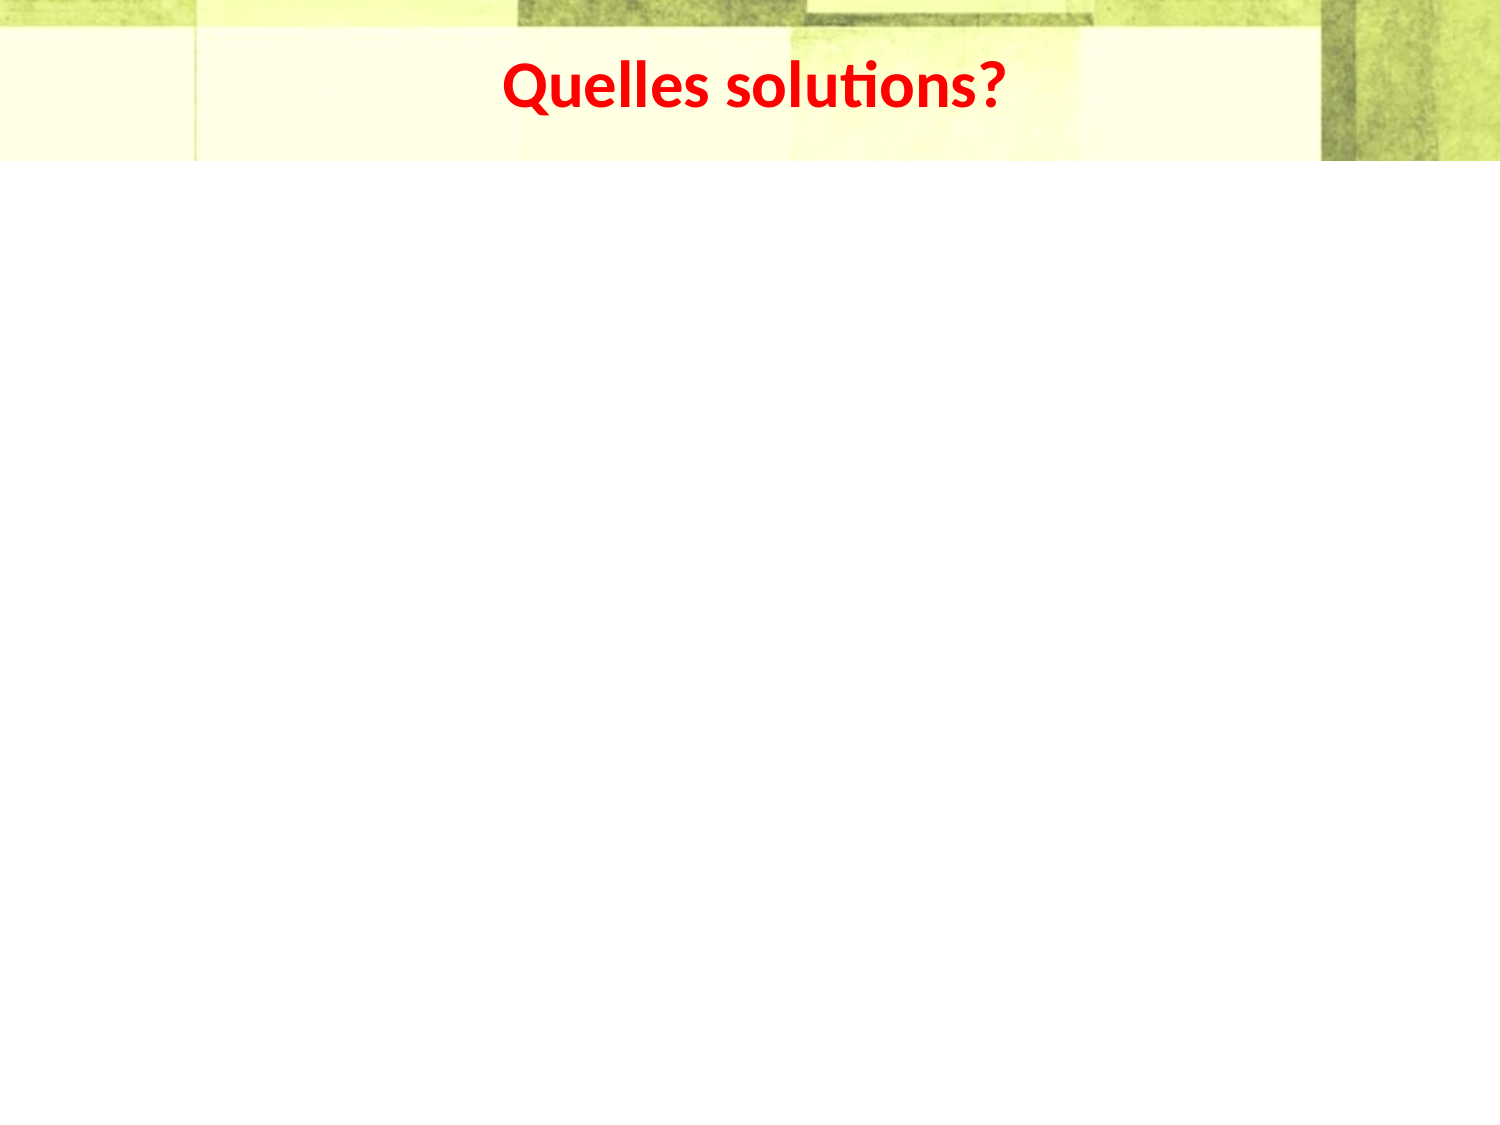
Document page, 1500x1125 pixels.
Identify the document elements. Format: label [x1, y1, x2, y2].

picture [0, 0, 1500, 162]
